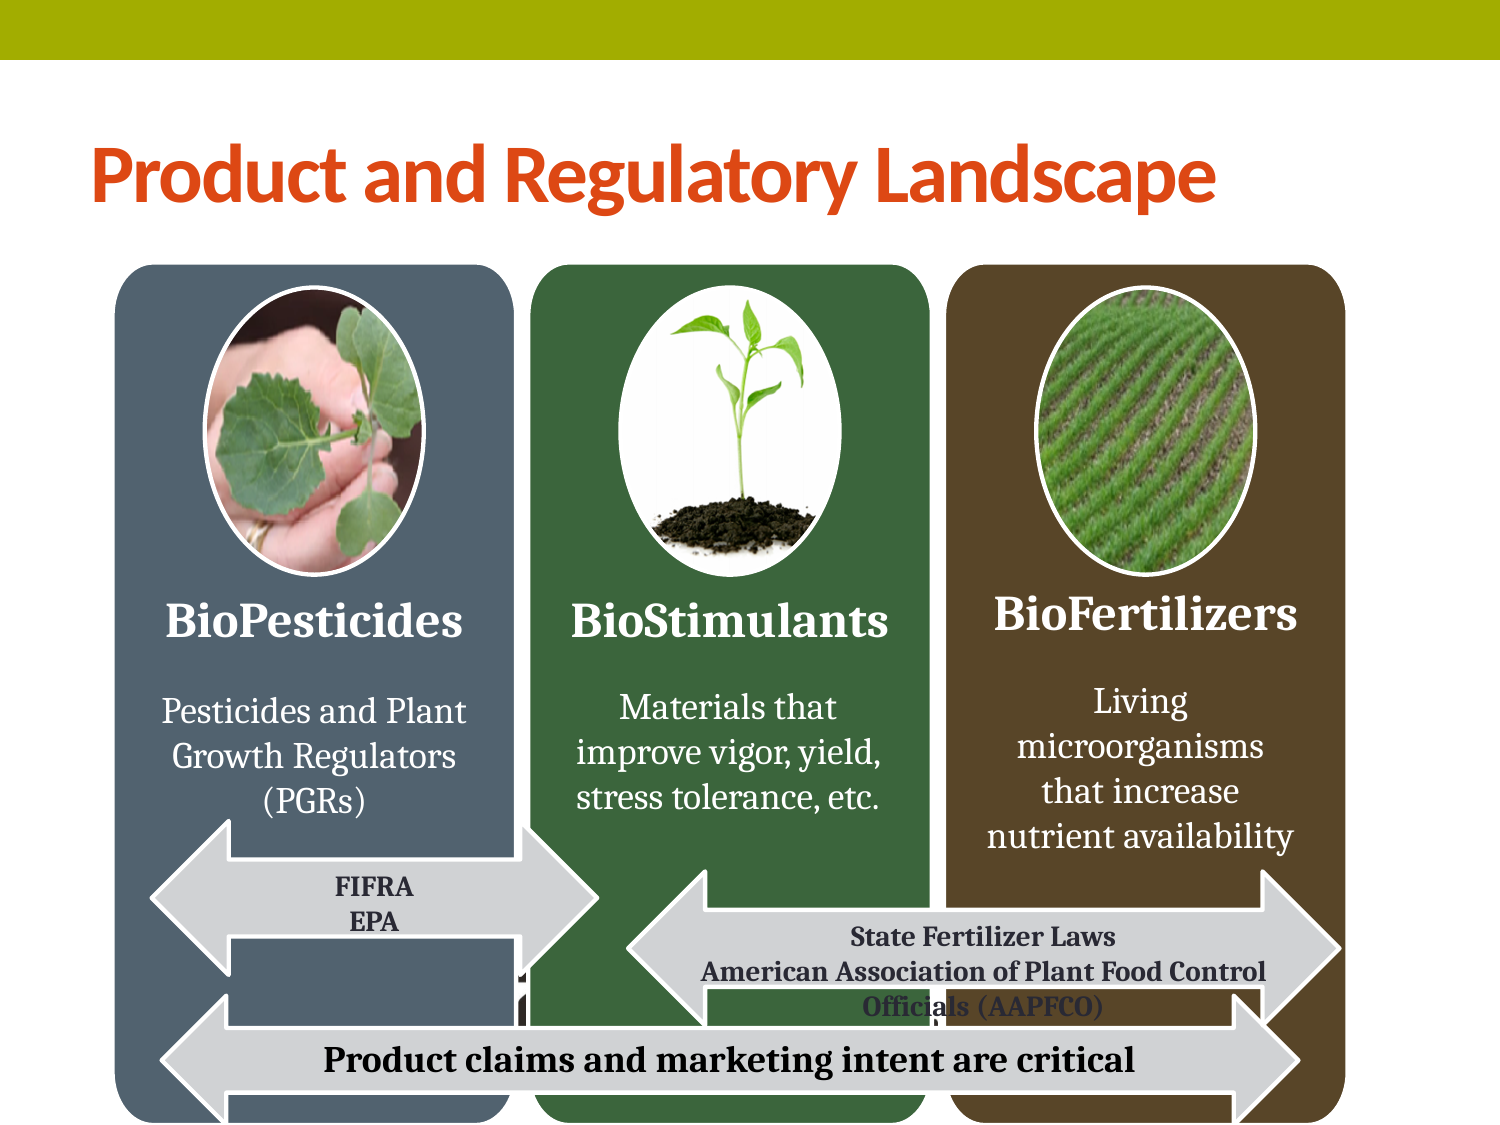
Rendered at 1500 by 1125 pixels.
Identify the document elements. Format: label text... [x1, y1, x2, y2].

text_box FIFRA EPA [149, 818, 600, 977]
text_box BioFertilizers [941, 260, 1350, 1125]
text_box [1034, 285, 1258, 577]
text_box Materials that improve vigor, yield, stress tolerance, etc. [556, 674, 900, 825]
picture [519, 974, 526, 1025]
text_box BioStimulants [529, 1095, 931, 1125]
text_box State Fertilizer Laws American Association of Plant Food Control Officials (AAPFCO) [625, 869, 1342, 1028]
text_box [202, 285, 426, 577]
text_box Living microorganisms that increase nutrient availability [968, 668, 1313, 864]
text_box Product claims and marketing intent are critical [159, 993, 1301, 1125]
text_box [618, 285, 842, 577]
title Product and Regulatory Landscape [75, 87, 1425, 250]
text_box Pesticides and Plant Growth Regulators (PGRs) [142, 679, 487, 829]
text_box BioStimulants [526, 260, 935, 1025]
text_box BioPesticides [110, 260, 519, 1125]
